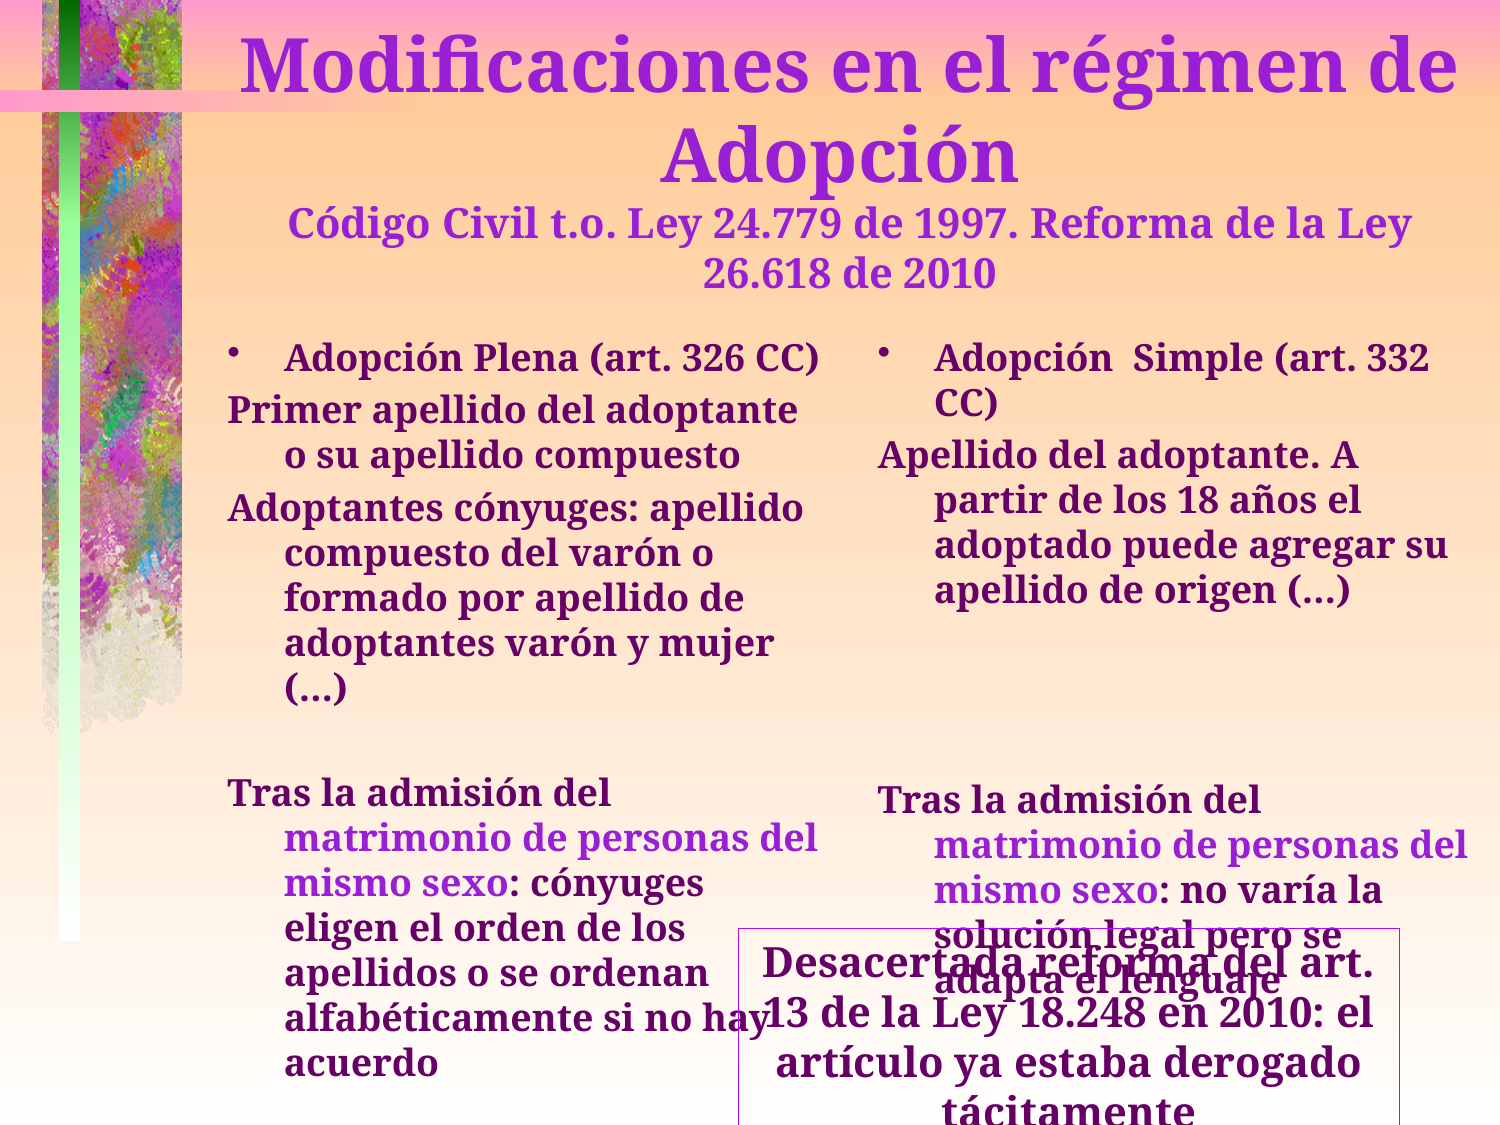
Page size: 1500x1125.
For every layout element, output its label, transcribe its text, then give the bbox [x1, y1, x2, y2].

picture [42, 0, 59, 90]
title Modificaciones en el régimen de Adopción Código Civil t.o. Ley 24.779 de 1997. Reforma de la Ley 26.618 de 2010 [212, 54, 1488, 351]
list Adopción Simple (art. 332 CC) Apellido del adoptante. A partir de los 18 años el adoptado puede agregar su apellido de origen (…) Tras la admisión del matrimonio de personas del mismo sexo: no varía la solución legal pero se adapta el lenguaje [862, 326, 1488, 1001]
text_box Desacertada reforma del art. 13 de la Ley 18.248 en 2010: el artículo ya estaba derogado tácitamente [738, 928, 1400, 1125]
list Adopción Plena (art. 326 CC) Primer apellido del adoptante o su apellido compuesto Adoptantes cónyuges: apellido compuesto del varón o formado por apellido de adoptantes varón y mujer (…) Tras la admisión del matrimonio de personas del mismo sexo: cónyuges eligen el orden de los apellidos o se ordenan alfabéticamente si no hay acuerdo [212, 326, 838, 1001]
picture [42, 111, 59, 821]
picture [80, 111, 182, 821]
picture [80, 0, 182, 90]
